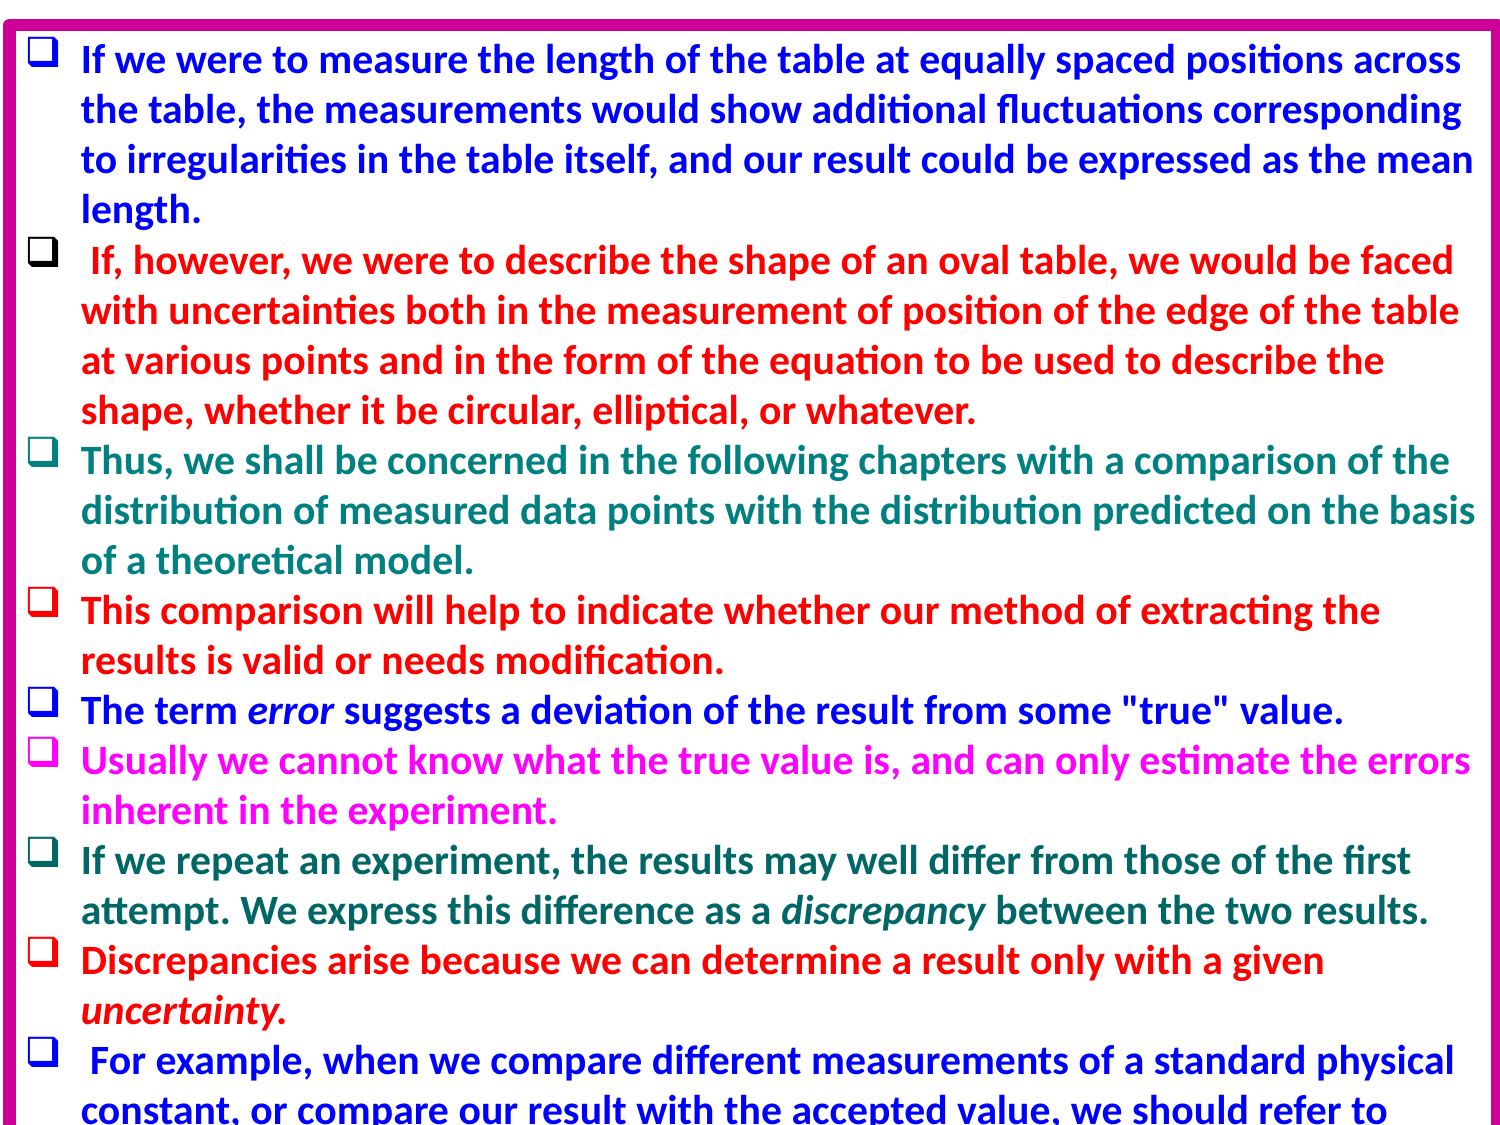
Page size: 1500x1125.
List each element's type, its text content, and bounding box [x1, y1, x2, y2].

text_box If we were to measure the length of the table at equally spaced positions across the table, the measurements would show additional fluctuations corresponding to irregularities in the table itself, and our result could be expressed as the mean length. If, however, we were to describe the shape of an oval table, we would be faced with uncertainties both in the measurement of position of the edge of the table at various points and in the form of the equation to be used to describe the shape, whether it be circular, elliptical, or whatever. Thus, we shall be concerned in the following chapters with a comparison of the distribution of measured data points with the distribution predicted on the basis of a theoretical model. This comparison will help to indicate whether our method of extracting the results is valid or needs modification. The term error suggests a deviation of the result from some "true" value. Usually we cannot know what the true value is, and can only estimate the errors inherent in the experiment. If we repeat an experiment, the results may well differ from those of the first attempt. We express this difference as a discrepancy between the two results. Discrepancies arise because we can determine a result only with a given uncertainty. For example, when we compare different measurements of a standard physical constant, or compare our result with the accepted value, we should refer to the differences as discrepancies, not errors or uncertainties. Because, in general, we shall not be able to quote the actual error in a result, we must develop a consistent method for determining and quoting the estimated error. [9, 24, 1498, 1125]
